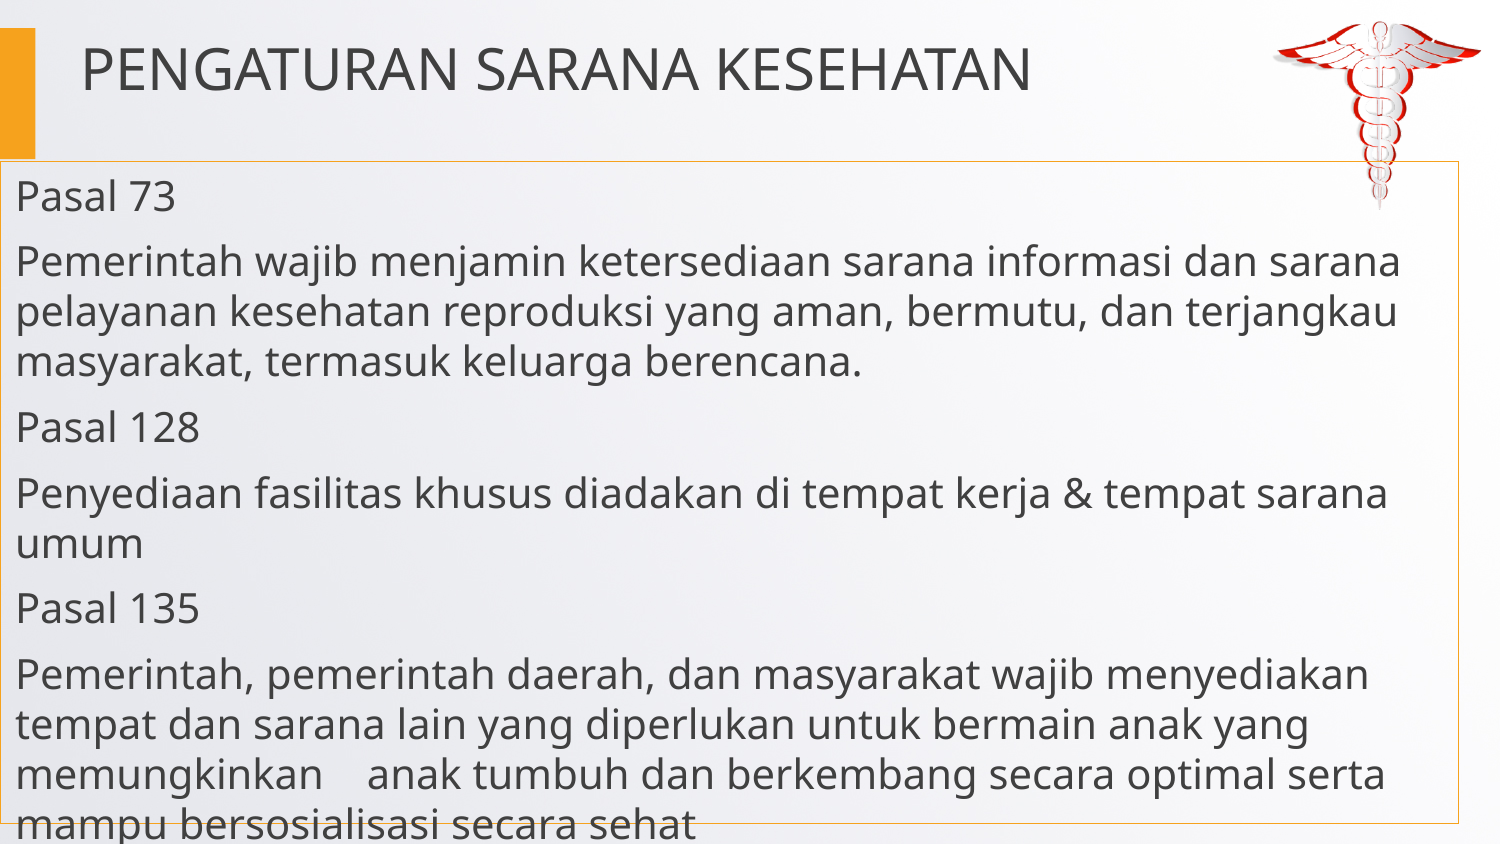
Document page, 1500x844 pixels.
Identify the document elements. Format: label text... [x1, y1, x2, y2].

picture [0, 0, 1500, 844]
list PENGATURAN SARANA KESEHATAN [64, 20, 1211, 115]
list Pasal 73 Pemerintah wajib menjamin ketersediaan sarana informasi dan sarana pelayanan kesehatan reproduksi yang aman, bermutu, dan terjangkau masyarakat, termasuk keluarga berencana. Pasal 128 Penyediaan fasilitas khusus diadakan di tempat kerja & tempat sarana umum Pasal 135 Pemerintah, pemerintah daerah, dan masyarakat wajib menyediakan tempat dan sarana lain yang diperlukan untuk bermain anak yang memungkinkan anak tumbuh dan berkembang secara optimal serta mampu bersosialisasi secara sehat [0, 161, 1459, 824]
